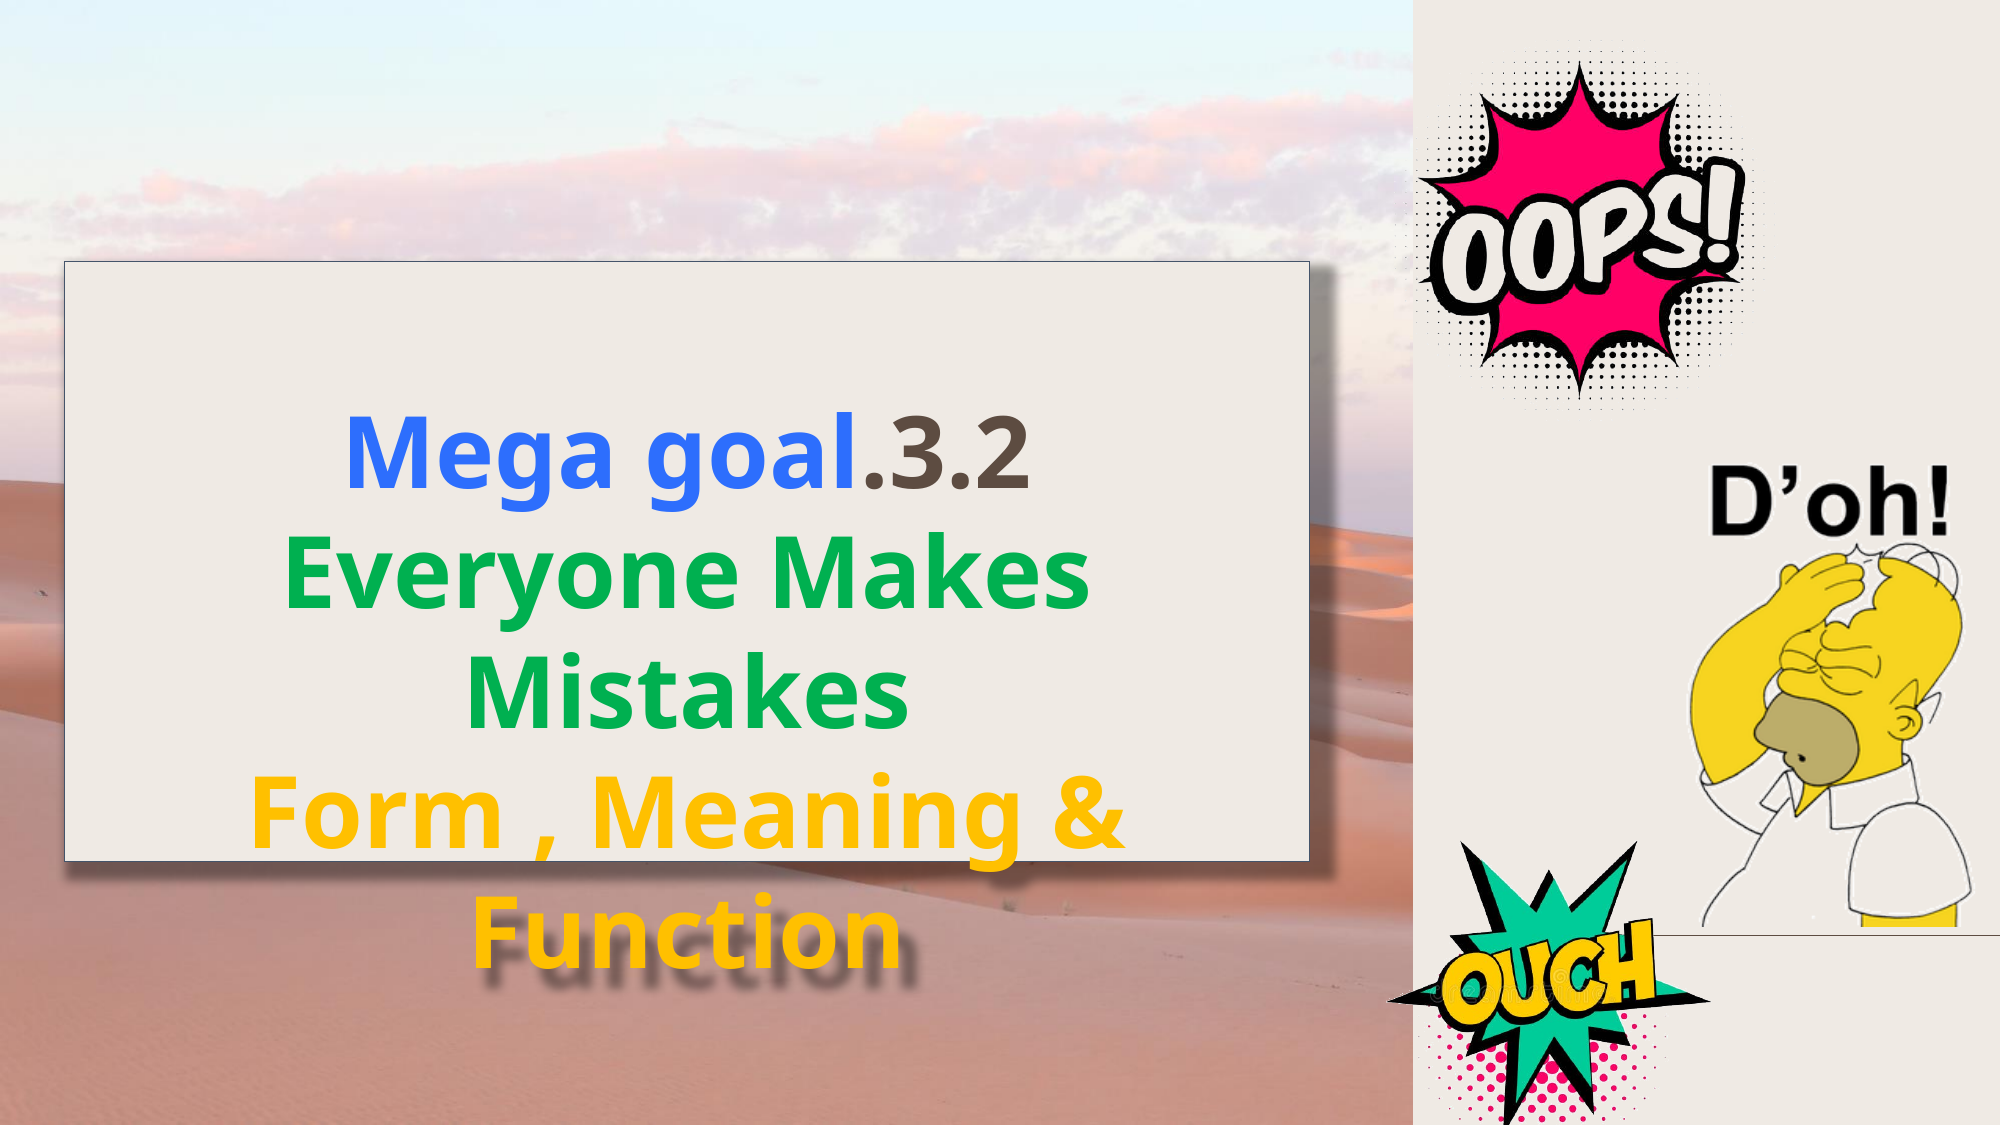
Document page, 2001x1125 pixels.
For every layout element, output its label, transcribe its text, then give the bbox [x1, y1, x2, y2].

title Mega goal.3.2 Everyone Makes Mistakes Form , Meaning & Function [64, 261, 1310, 862]
picture [0, 0, 1980, 1125]
